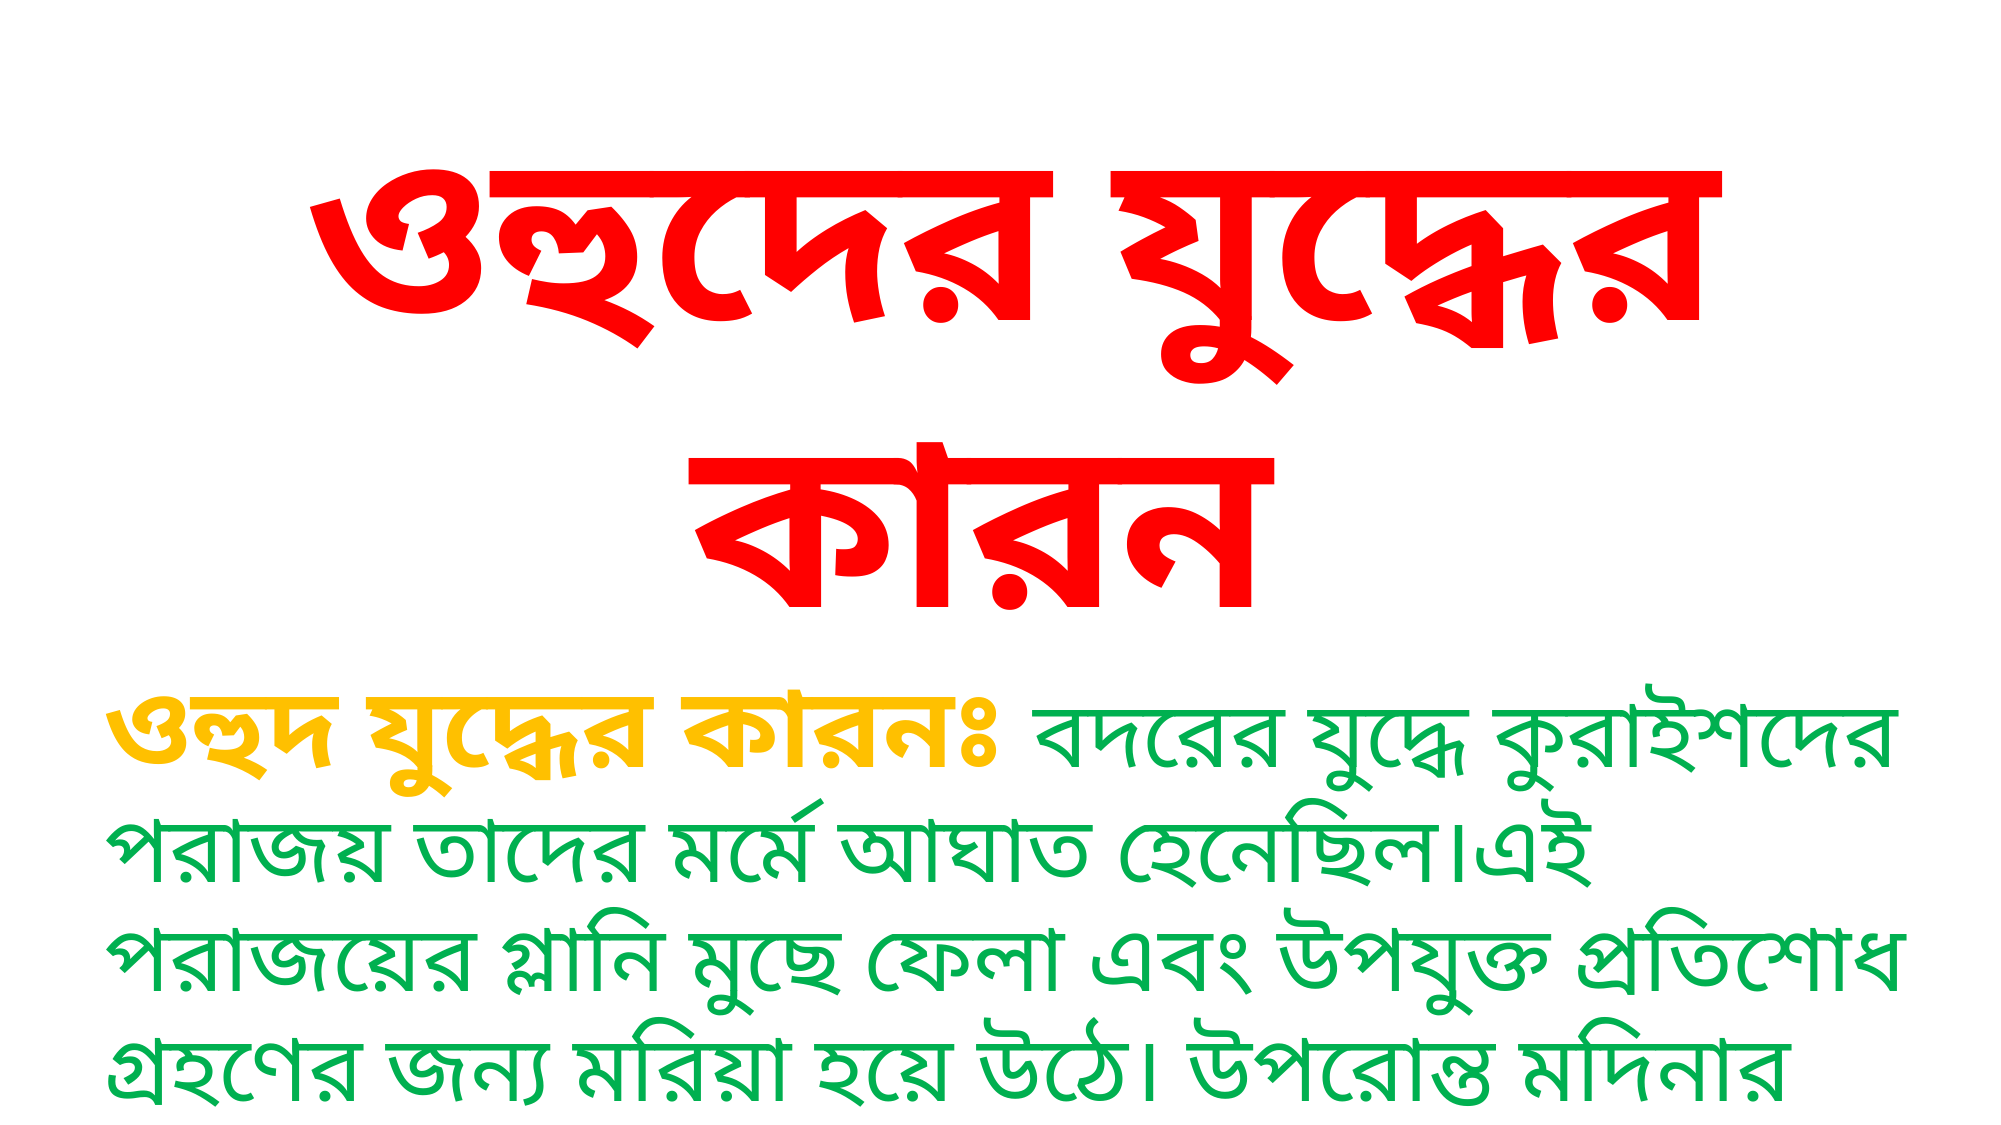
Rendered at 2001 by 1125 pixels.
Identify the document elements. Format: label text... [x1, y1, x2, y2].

text_box ওহুদের যুদ্ধের কারন ওহুদ যুদ্ধের কারনঃ বদরের যুদ্ধে কুরাইশদের পরাজয় তাদের মর্মে আঘাত হেনেছিল।এই পরাজয়ের গ্লানি মুছে ফেলা এবং উপযুক্ত প্রতিশোধ গ্রহণের জন্য মরিয়া হয়ে উঠে। উপরোন্ত মদিনার ইহুদিদের উস্কানি কাফেরদের প্রতিহিংসার মূলে ইন্ধন যোগায় এবং কবি কাব বিন আশরাফ উস্কানি মূলক কবিতা রচনা করে তাদের উত্তেজিত করে তোলে।যার ফলে কুরাইশরা পরের বছর যুদ্ধের জন্য প্রস্তুতি গ্রহন করে। [89, 72, 1937, 1125]
